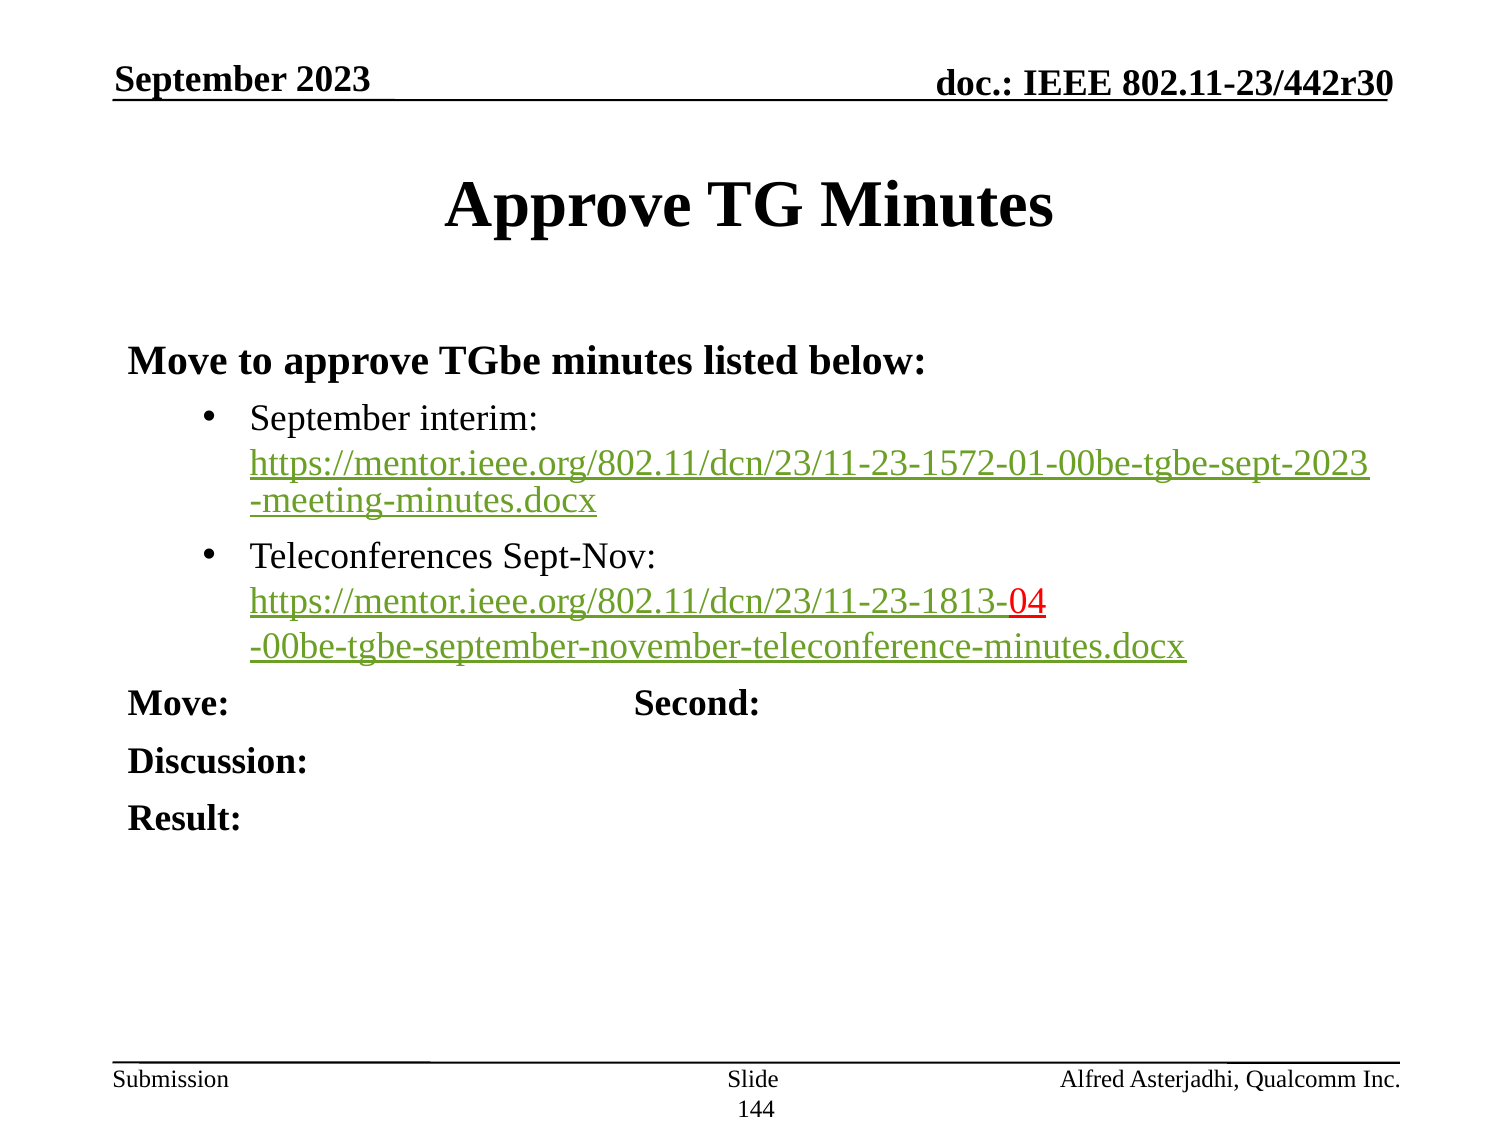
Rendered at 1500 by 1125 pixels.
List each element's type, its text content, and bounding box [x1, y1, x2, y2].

list Move to approve TGbe minutes listed below: September interim: https://mentor.ieee.org/802.11/dcn/23/11-23-1572-01-00be-tgbe-sept-2023-meeting-minutes.docx Teleconferences Sept-Nov: https://mentor.ieee.org/802.11/dcn/23/11-23-1813-04-00be-tgbe-september-november-teleconference-minutes.docx Move: Second: Discussion: Result: [112, 324, 1388, 1051]
slide_number Slide 144 [712, 1061, 800, 1123]
title Approve TG Minutes [112, 112, 1388, 288]
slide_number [114, 54, 423, 100]
footer Alfred Asterjadhi, Qualcomm Inc. [878, 1061, 1402, 1093]
